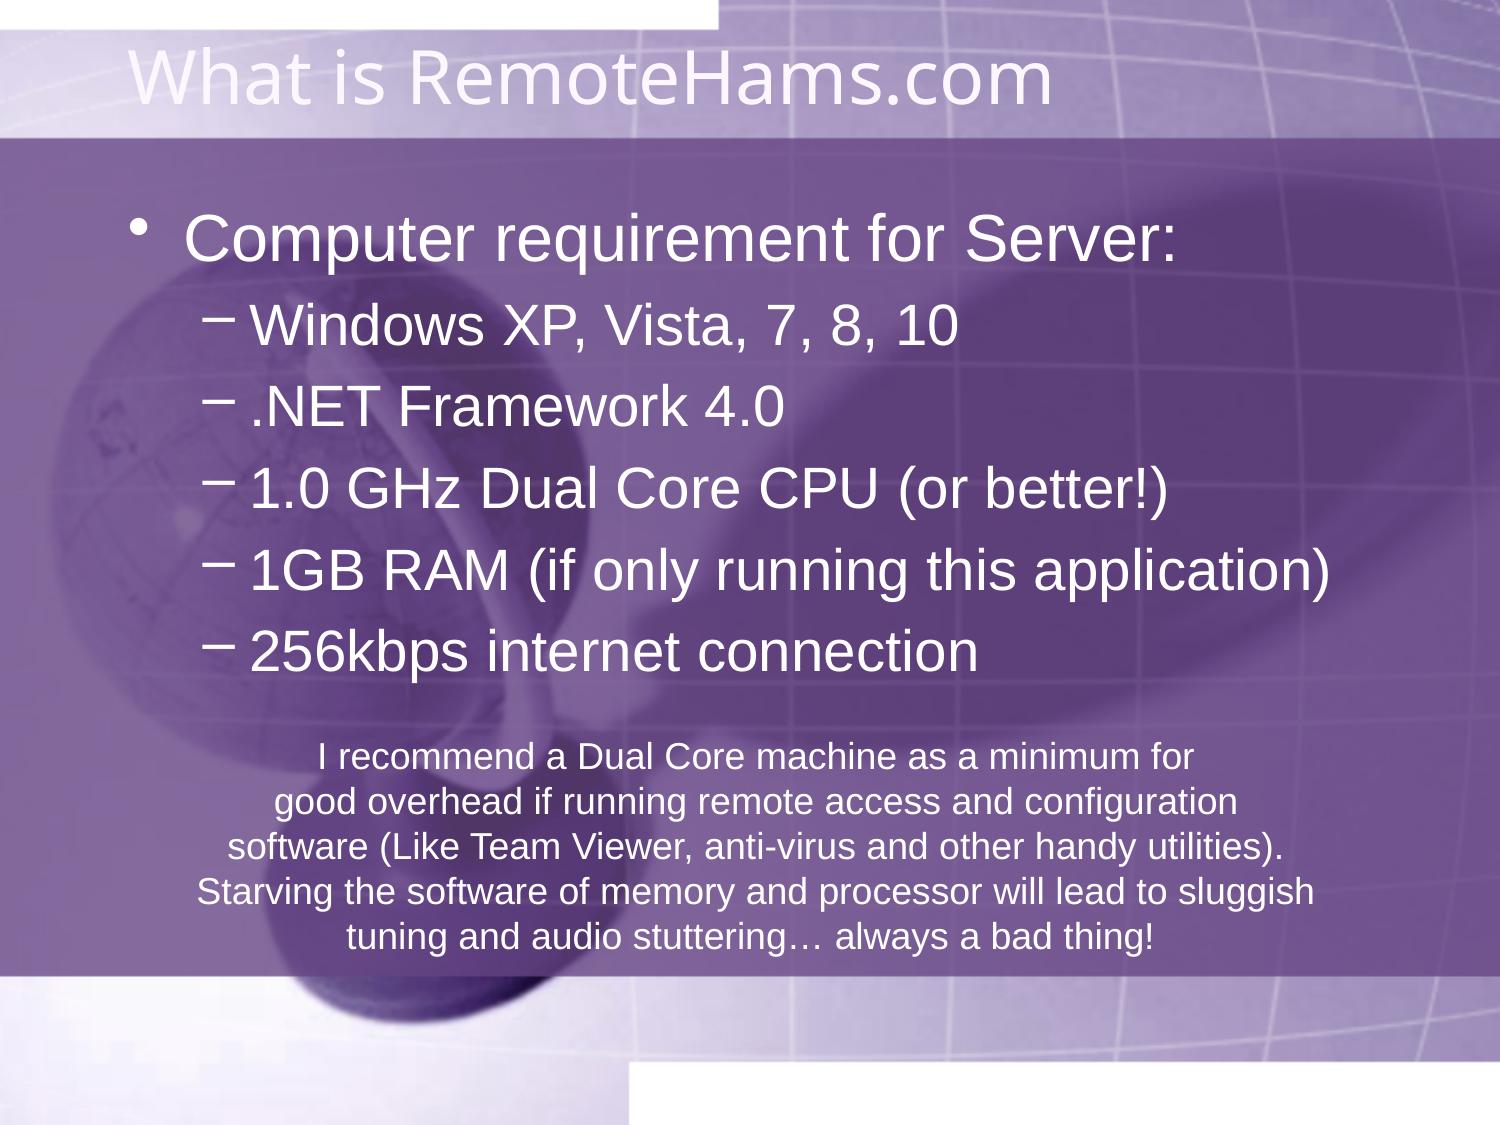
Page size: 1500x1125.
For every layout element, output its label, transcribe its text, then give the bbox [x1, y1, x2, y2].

picture [0, 0, 1500, 1125]
list Computer requirement for Server: Windows XP, Vista, 7, 8, 10 .NET Framework 4.0 1.0 GHz Dual Core CPU (or better!) 1GB RAM (if only running this application) 256kbps internet connection [112, 187, 1400, 963]
title What is RemoteHams.com [112, 0, 1400, 150]
text_box I recommend a Dual Core machine as a minimum for good overhead if running remote access and configuration software (Like Team Viewer, anti-virus and other handy utilities). Starving the software of memory and processor will lead to sluggish tuning and audio stuttering… always a bad thing! [181, 724, 1331, 965]
